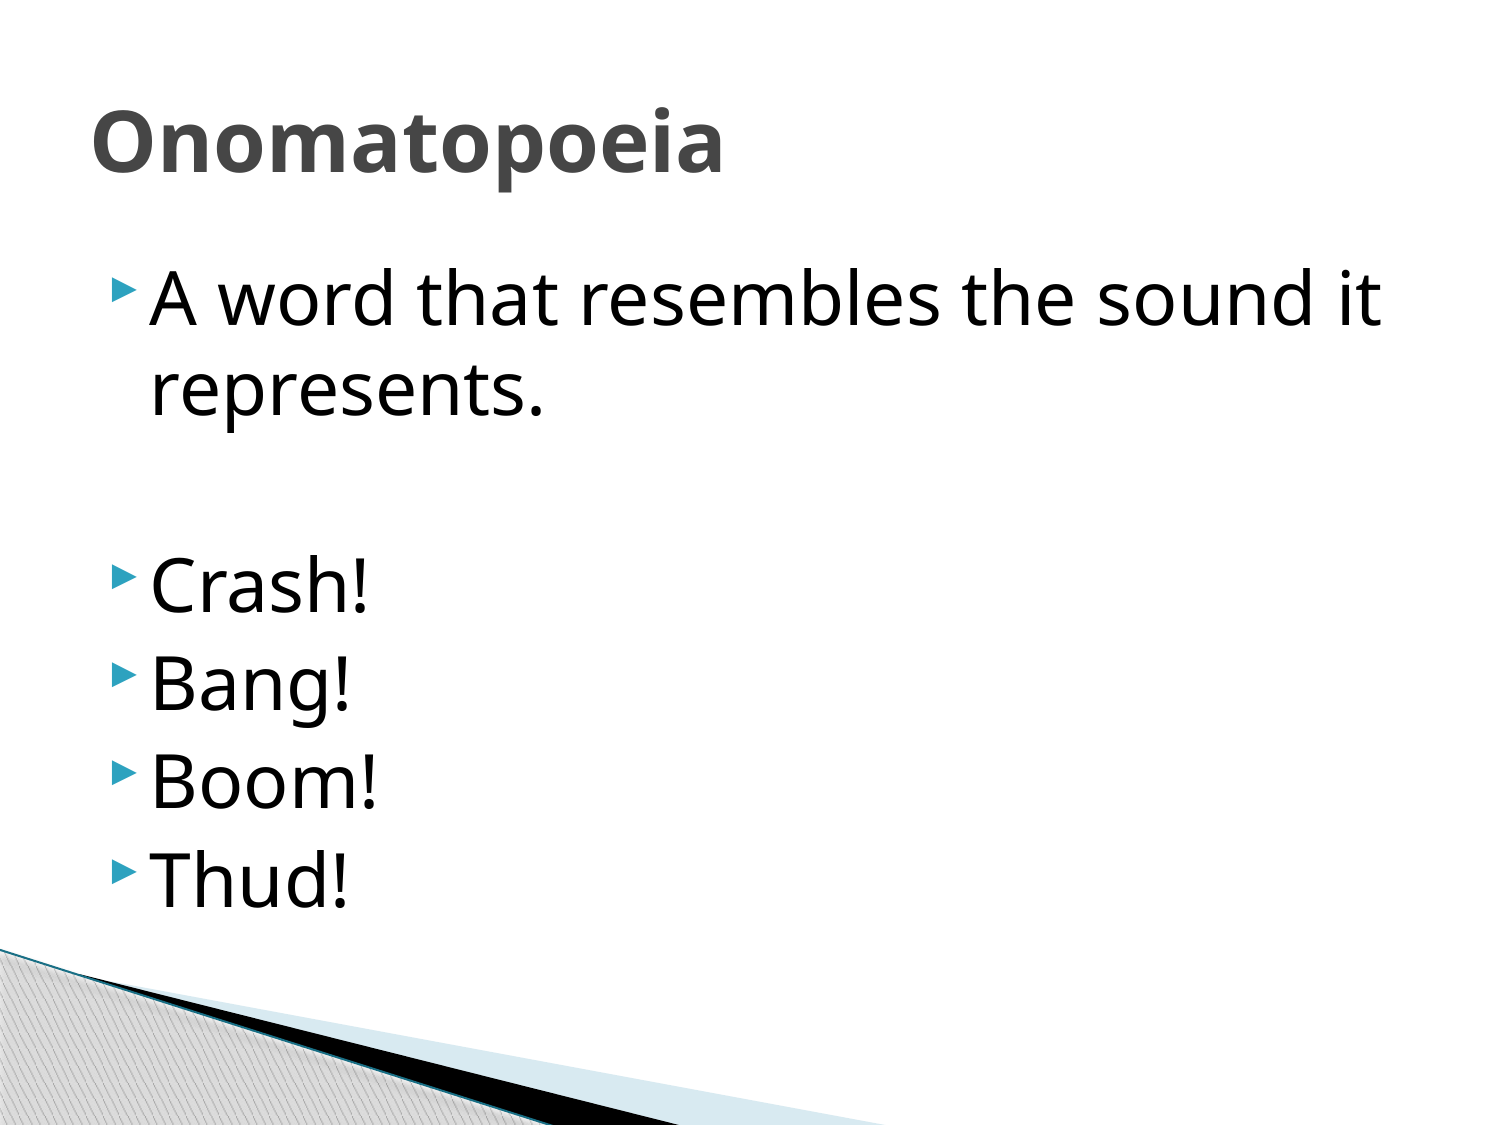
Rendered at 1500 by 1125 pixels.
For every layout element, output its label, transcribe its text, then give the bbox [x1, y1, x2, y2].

list A word that resembles the sound it represents. Crash! Bang! Boom! Thud! [75, 243, 1425, 986]
title Onomatopoeia [75, 45, 1425, 233]
